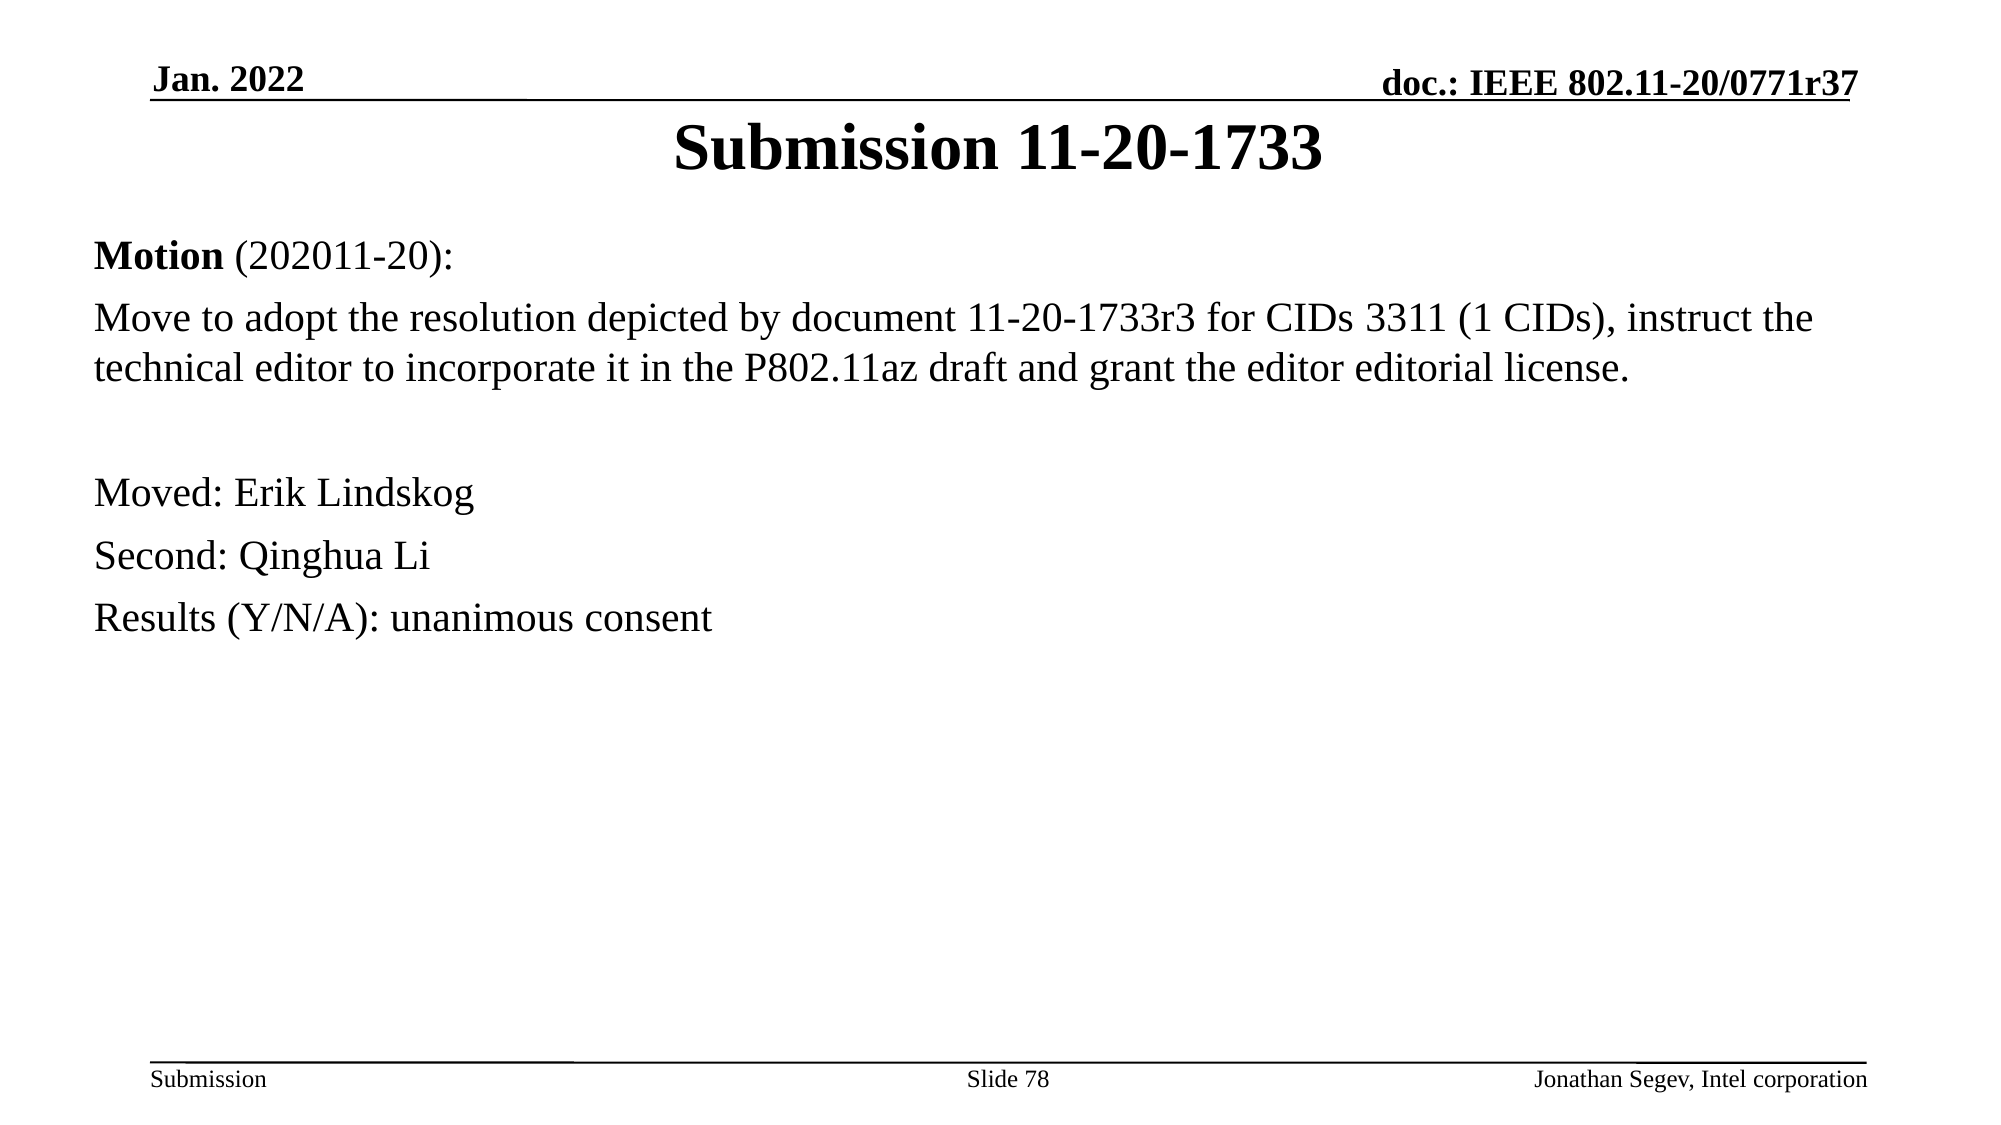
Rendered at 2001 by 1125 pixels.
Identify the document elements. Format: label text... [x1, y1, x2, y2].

footer Jonathan Segev, Intel corporation [1171, 1061, 1869, 1093]
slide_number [152, 54, 563, 100]
title Submission 11-20-1733 [149, 112, 1850, 173]
slide_number Slide 78 [950, 1061, 1067, 1123]
list Motion (202011-20): Move to adopt the resolution depicted by document 11-20-1733r3 for CIDs 3311 (1 CIDs), instruct the technical editor to incorporate it in the P802.11az draft and grant the editor editorial license. Moved: Erik Lindskog Second: Qinghua Li Results (Y/N/A): unanimous consent [78, 219, 1922, 1000]
